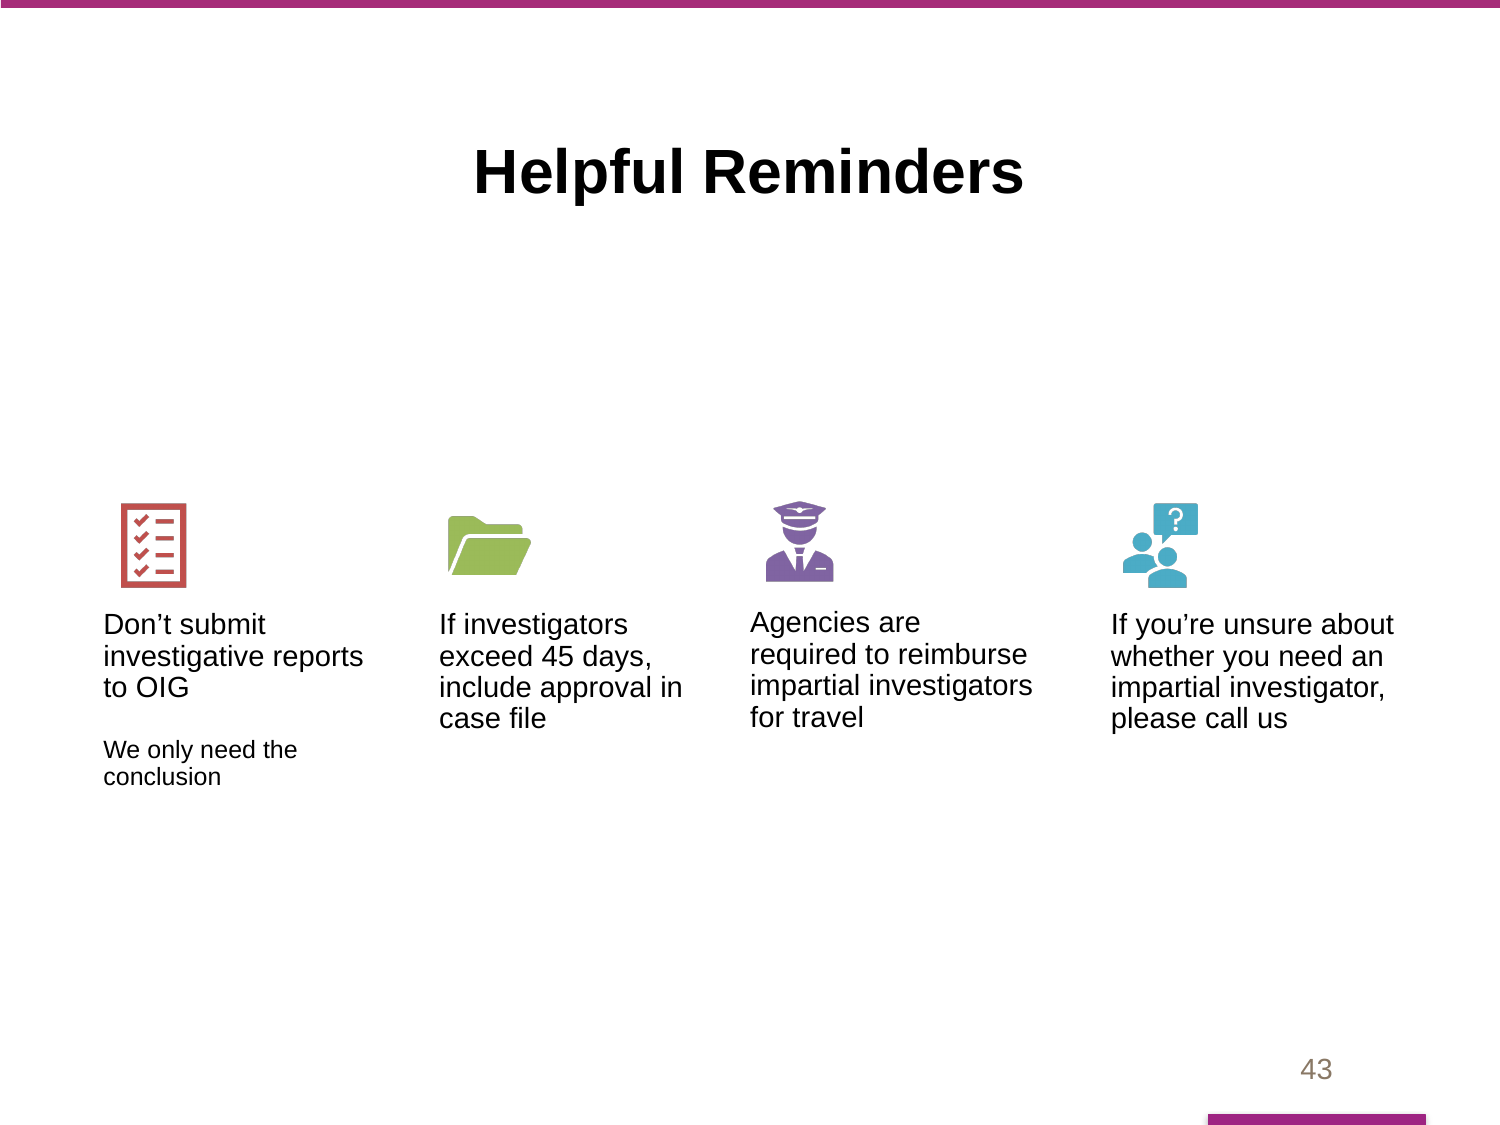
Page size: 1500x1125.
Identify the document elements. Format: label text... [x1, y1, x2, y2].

picture [0, 0, 1500, 8]
slide_number 43 [1208, 1042, 1425, 1103]
title Helpful Reminders [103, 59, 1397, 278]
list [102, 299, 1398, 1014]
